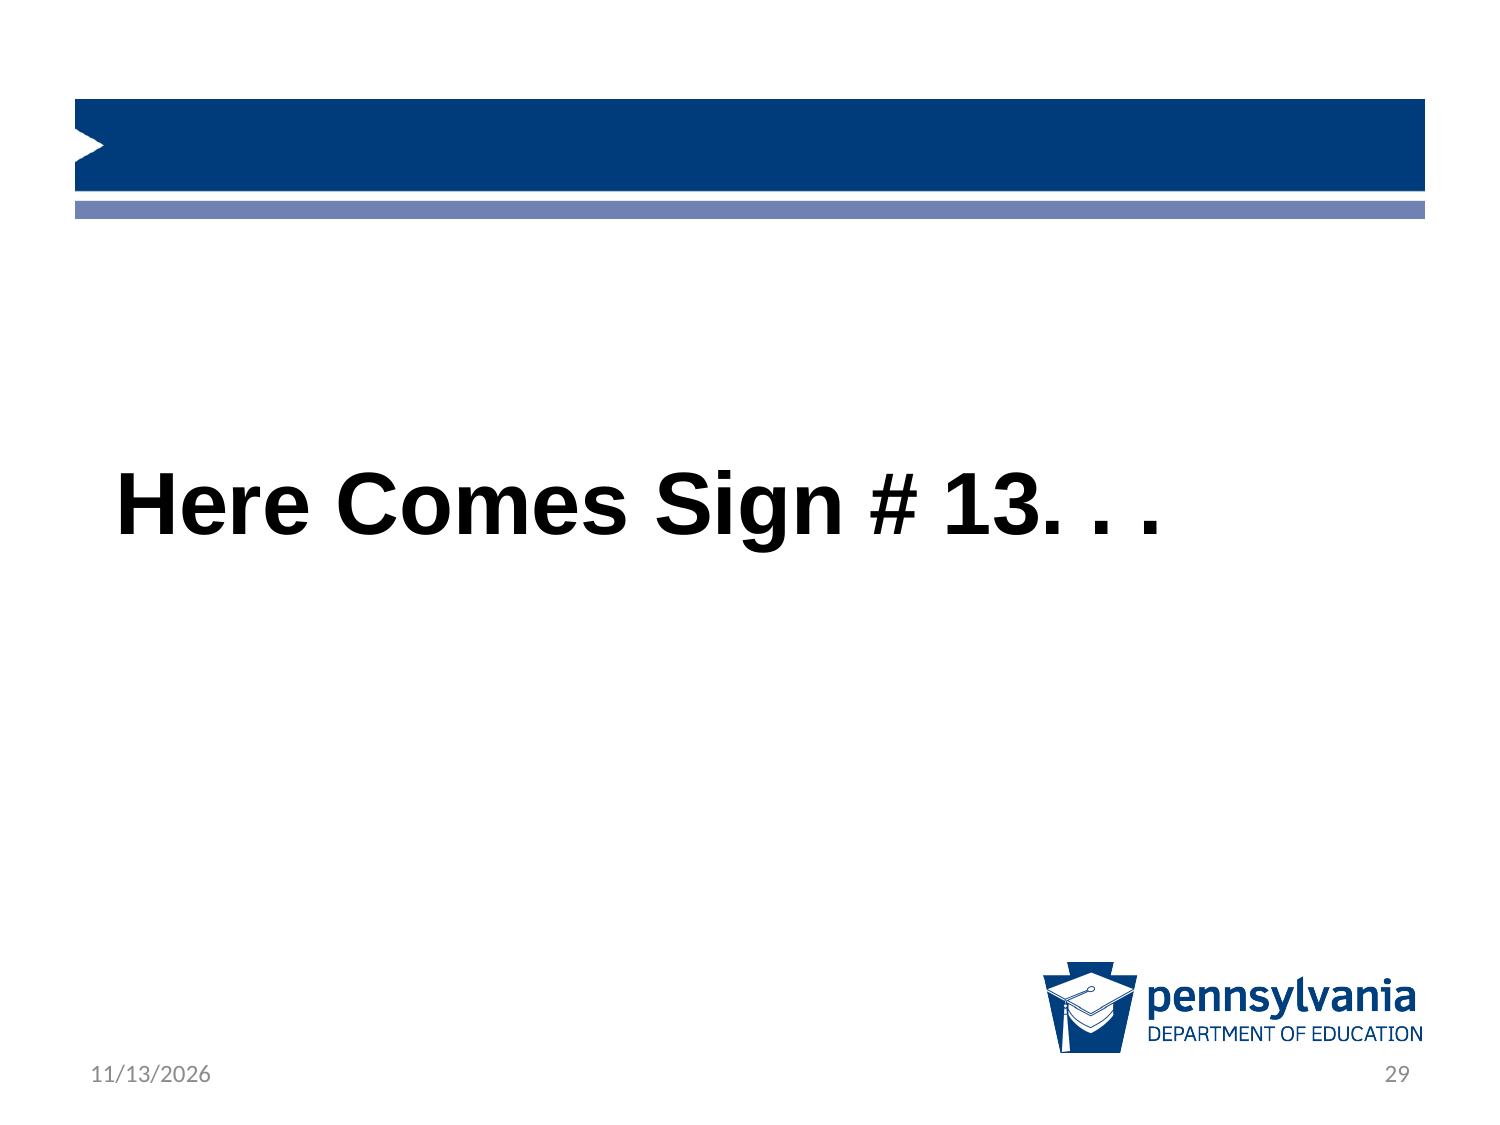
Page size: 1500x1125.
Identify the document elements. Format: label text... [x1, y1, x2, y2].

text_box Here Comes Sign # 13. . . [74, 437, 1425, 625]
picture [1043, 962, 1422, 1053]
picture [75, 99, 1425, 219]
slide_number 29 [1074, 1042, 1425, 1103]
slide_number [75, 1042, 425, 1103]
